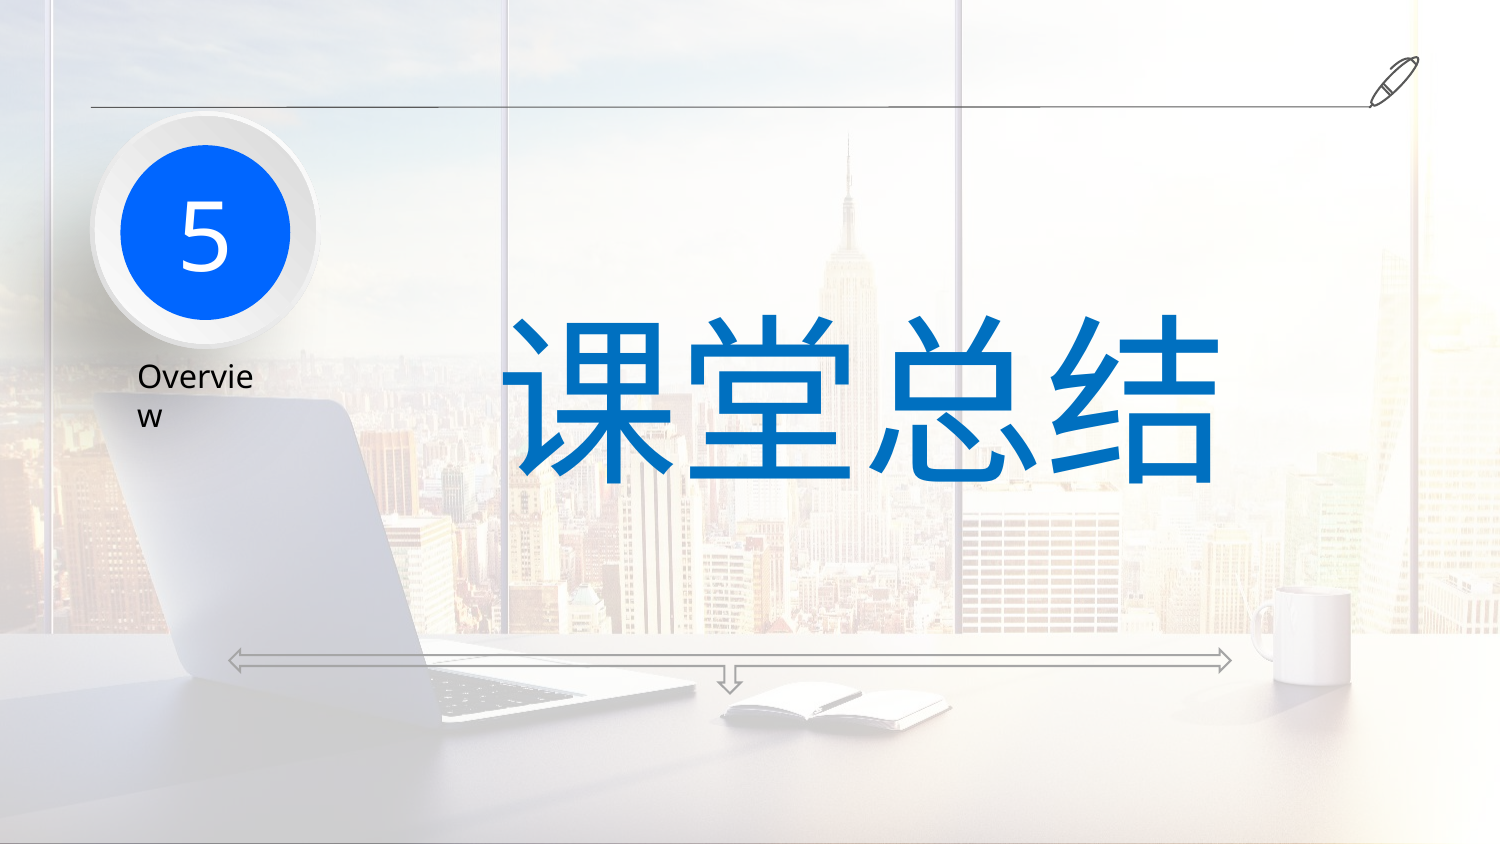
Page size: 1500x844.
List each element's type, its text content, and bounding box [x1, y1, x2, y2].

text_box 课堂总结 [438, 278, 1285, 514]
text_box [1370, 57, 1419, 108]
text_box [227, 647, 1233, 695]
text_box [89, 111, 321, 404]
